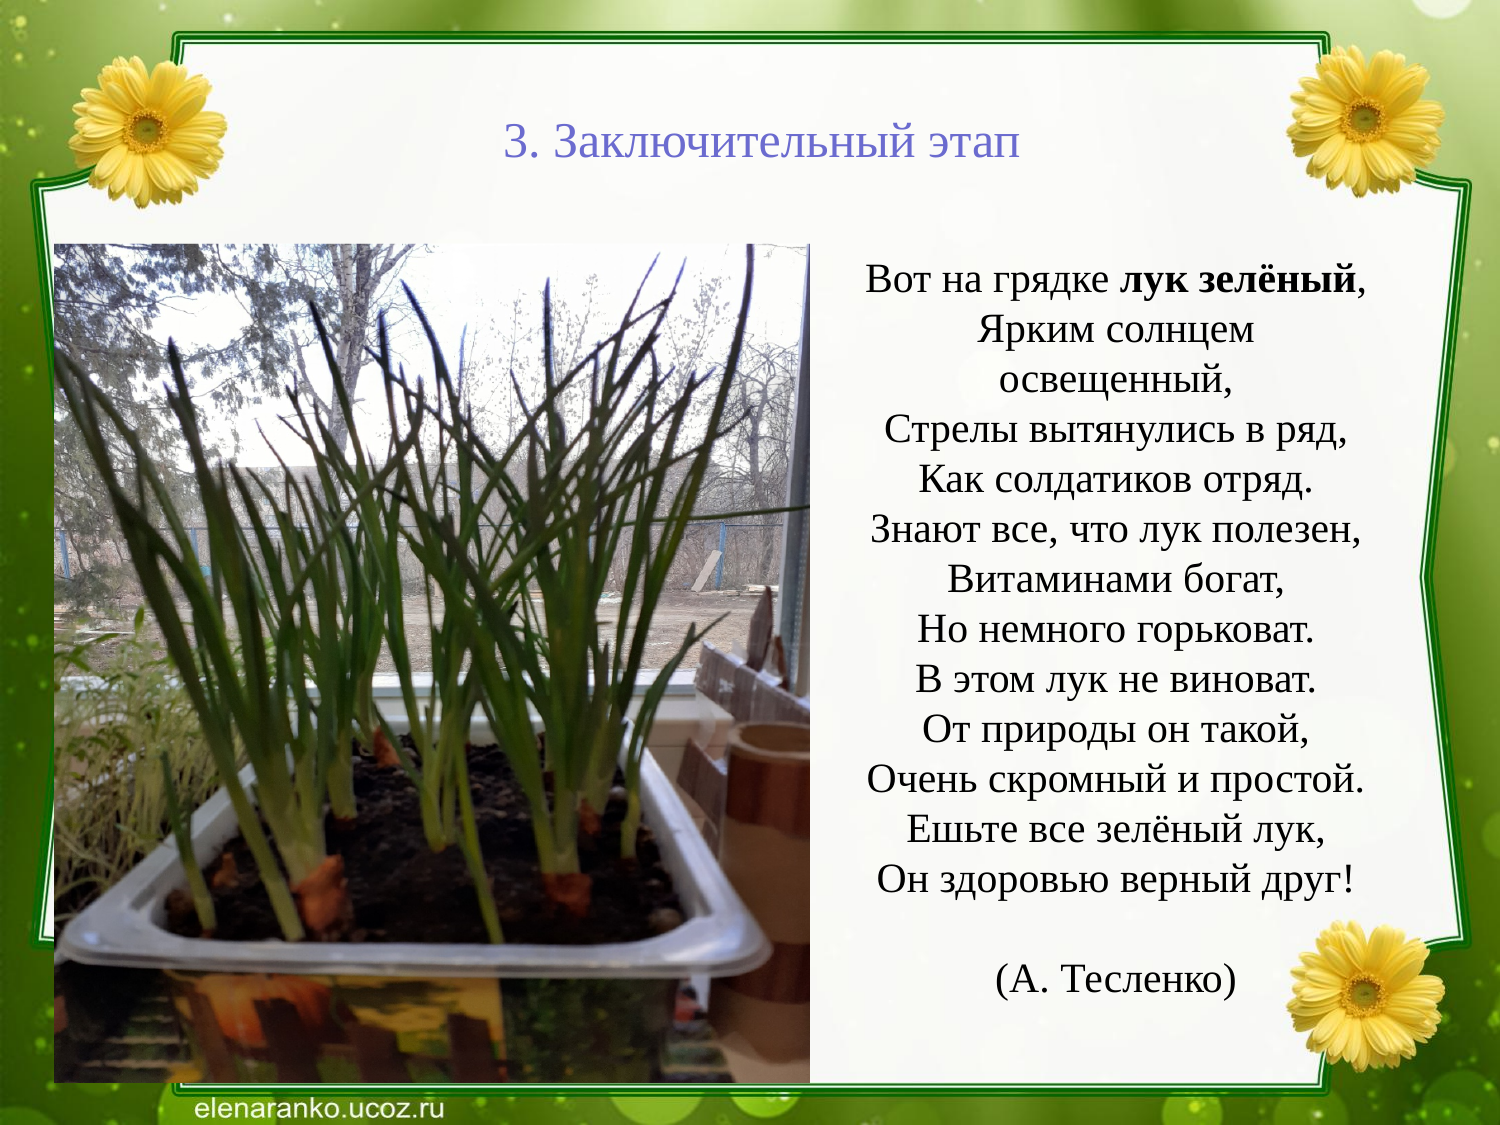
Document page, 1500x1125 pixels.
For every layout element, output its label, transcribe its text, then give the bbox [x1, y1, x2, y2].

picture [0, 0, 1500, 1125]
subtitle Вот на грядке лук зелёный, Ярким солнцем освещенный, Стрелы вытянулись в ряд, Как солдатиков отряд. Знают все, что лук полезен, Витаминами богат, Но немного горьковат. В этом лук не виноват. От природы он такой, Очень скромный и простой. Ешьте все зелёный лук, Он здоровью верный друг! (А. Тесленко) [844, 243, 1388, 1024]
title 3. Заключительный этап [253, 90, 1270, 185]
